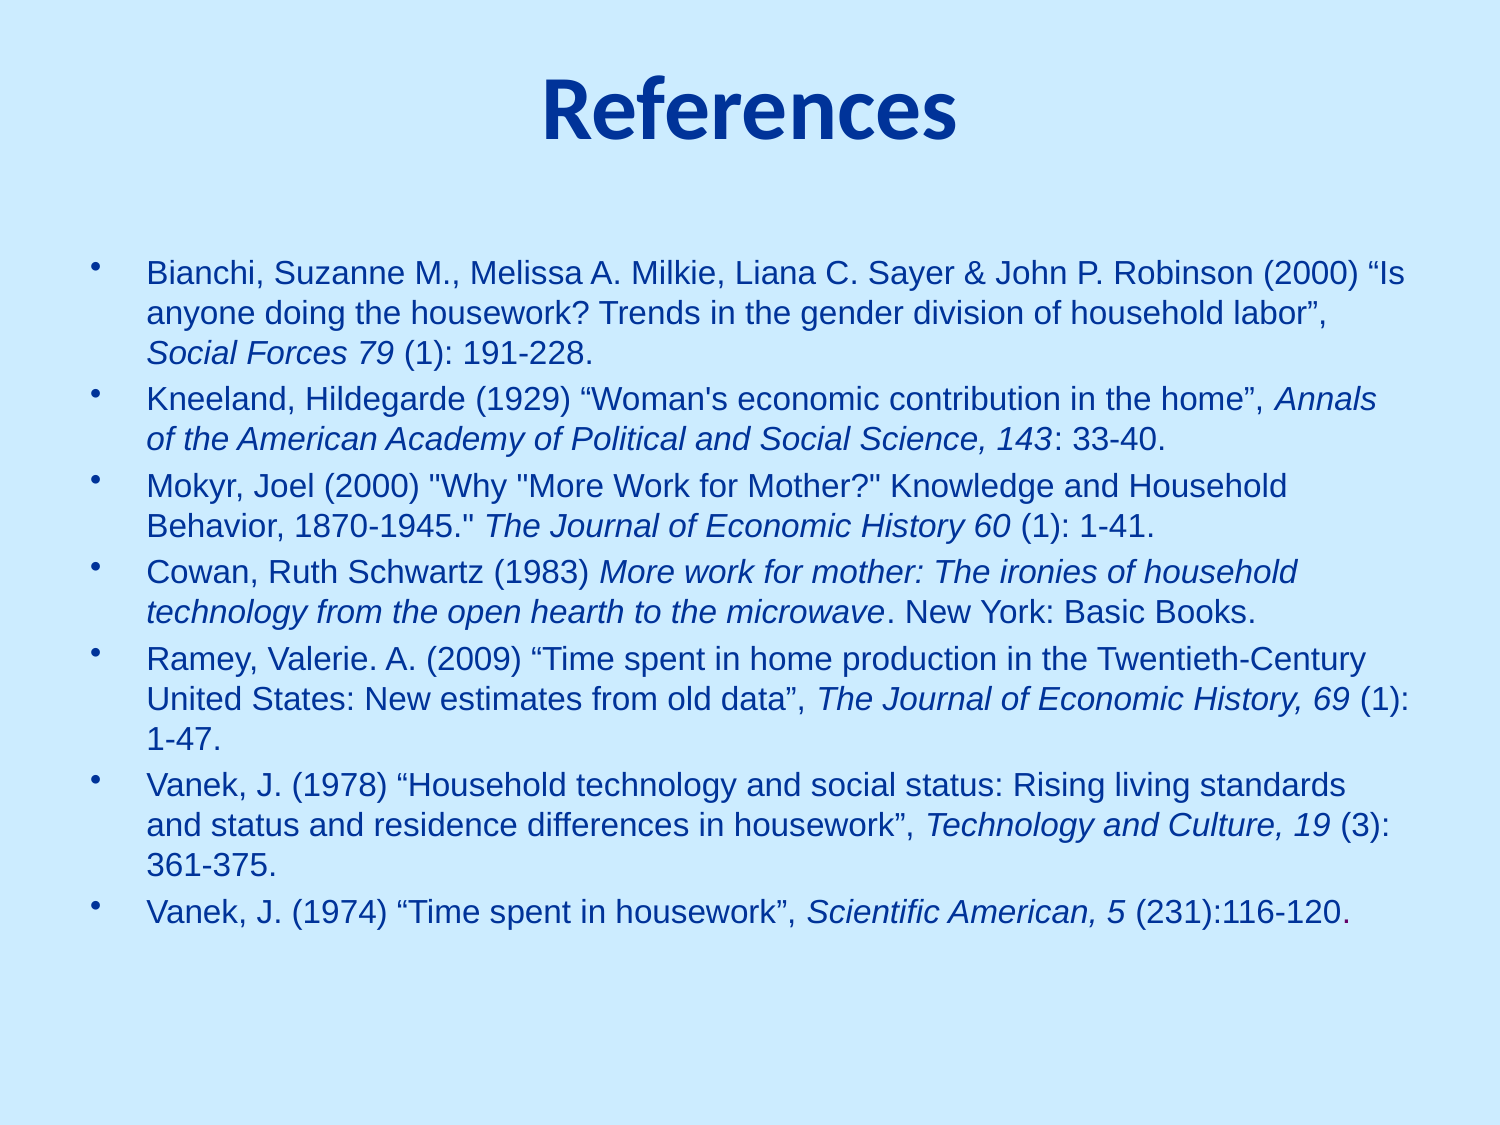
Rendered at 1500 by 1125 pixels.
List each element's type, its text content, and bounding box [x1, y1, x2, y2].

title References [74, 44, 1426, 162]
list Bianchi, Suzanne M., Melissa A. Milkie, Liana C. Sayer & John P. Robinson (2000) “Is anyone doing the housework? Trends in the gender division of household labor”, Social Forces 79 (1): 191-228. Kneeland, Hildegarde (1929) “Woman's economic contribution in the home”, Annals of the American Academy of Political and Social Science, 143: 33-40. Mokyr, Joel (2000) "Why "More Work for Mother?" Knowledge and Household Behavior, 1870-1945." The Journal of Economic History 60 (1): 1-41. Cowan, Ruth Schwartz (1983) More work for mother: The ironies of household technology from the open hearth to the microwave. New York: Basic Books. Ramey, Valerie. A. (2009) “Time spent in home production in the Twentieth-Century United States: New estimates from old data”, The Journal of Economic History, 69 (1): 1-47. Vanek, J. (1978) “Household technology and social status: Rising living standards and status and residence differences in housework”, Technology and Culture, 19 (3): 361-375. Vanek, J. (1974) “Time spent in housework”, Scientific American, 5 (231):116-120. [74, 243, 1426, 1010]
